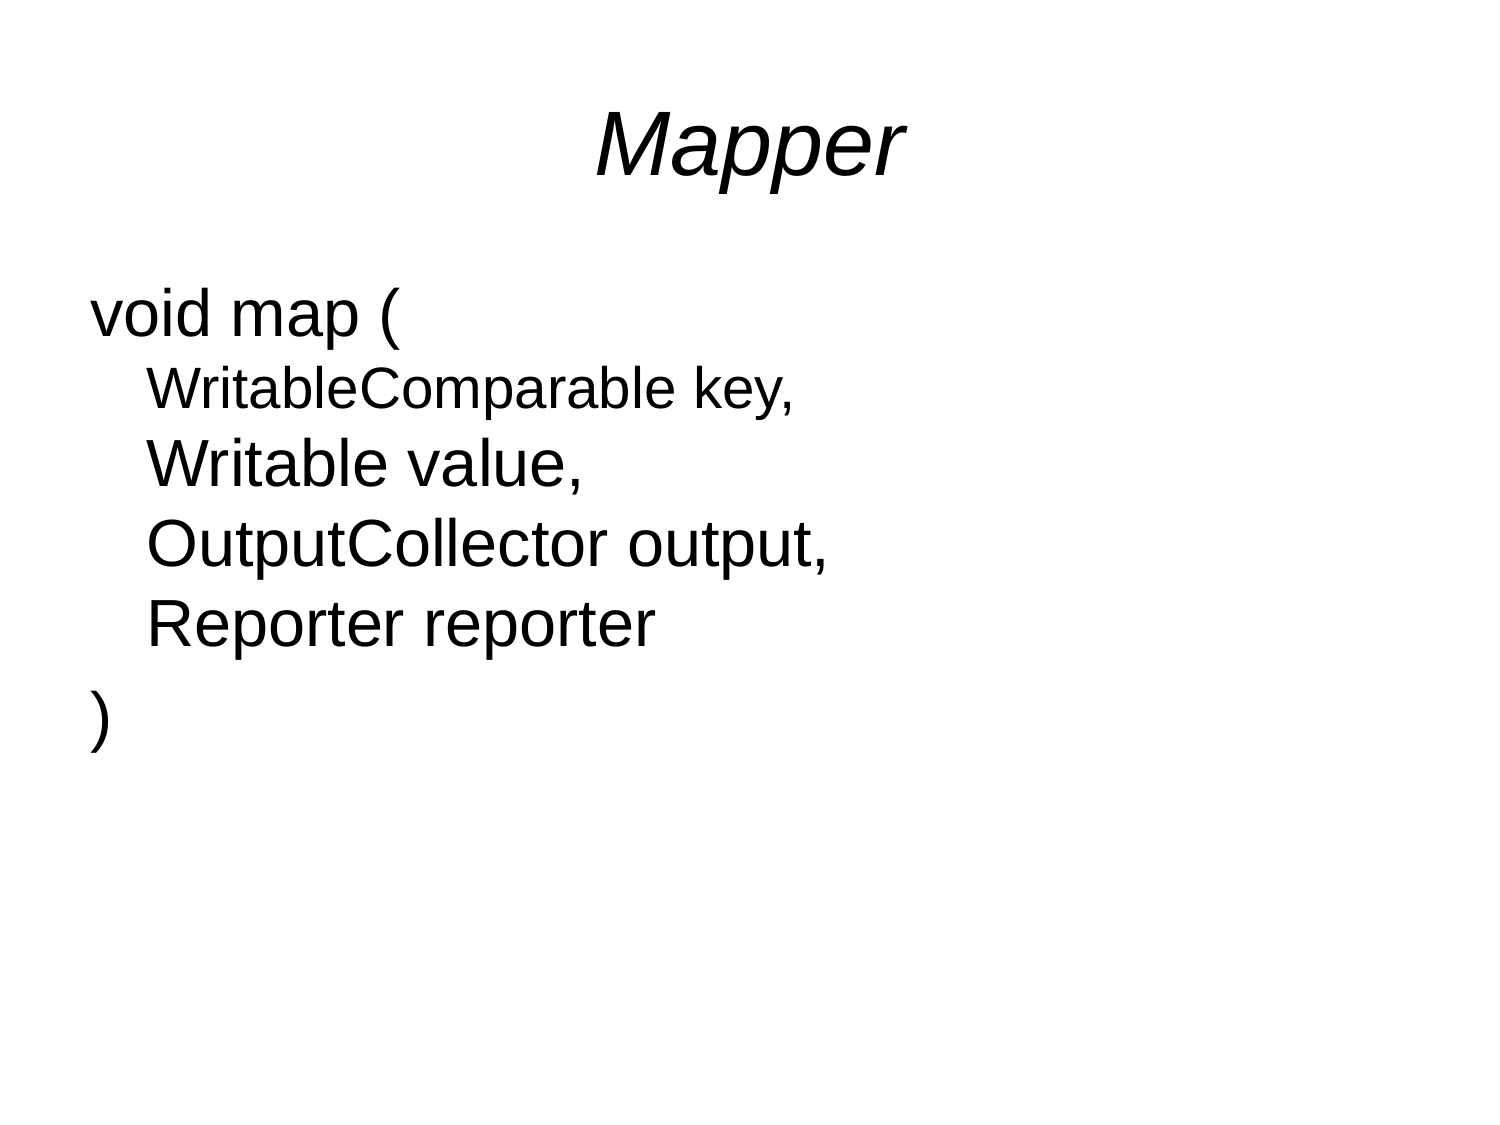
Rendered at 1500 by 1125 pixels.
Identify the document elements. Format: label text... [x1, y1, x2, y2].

list void map ( WritableComparable key, Writable value, OutputCollector output, Reporter reporter ) [75, 262, 1425, 1005]
title Mapper [75, 45, 1425, 233]
